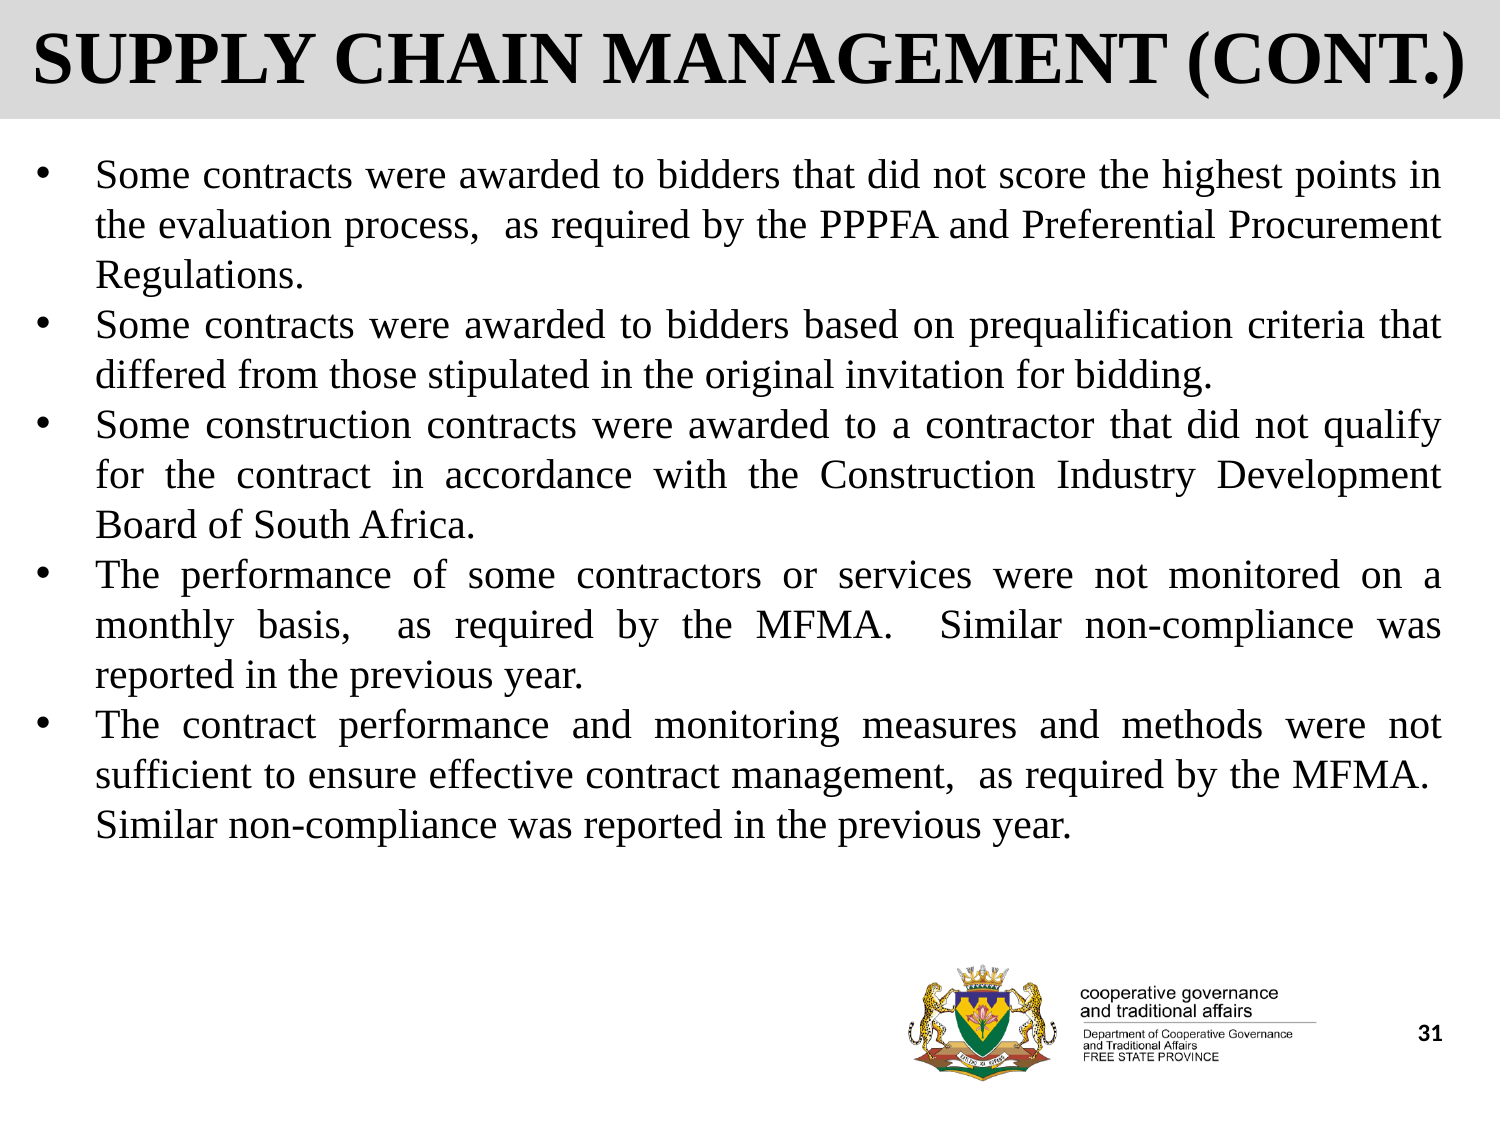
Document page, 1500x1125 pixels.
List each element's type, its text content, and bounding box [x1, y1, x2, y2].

slide_number 31 [1325, 1001, 1459, 1062]
picture [890, 952, 1325, 1085]
title SUPPLY CHAIN MANAGEMENT (cont.) [0, 0, 1500, 119]
list Some contracts were awarded to bidders that did not score the highest points in the evaluation process, as required by the PPPFA and Preferential Procurement Regulations. Some contracts were awarded to bidders based on prequalification criteria that differed from those stipulated in the original invitation for bidding. Some construction contracts were awarded to a contractor that did not qualify for the contract in accordance with the Construction Industry Development Board of South Africa. The performance of some contractors or services were not monitored on a monthly basis, as required by the MFMA. Similar non-compliance was reported in the previous year. The contract performance and monitoring measures and methods were not sufficient to ensure effective contract management, as required by the MFMA. Similar non-compliance was reported in the previous year. [20, 139, 1459, 999]
